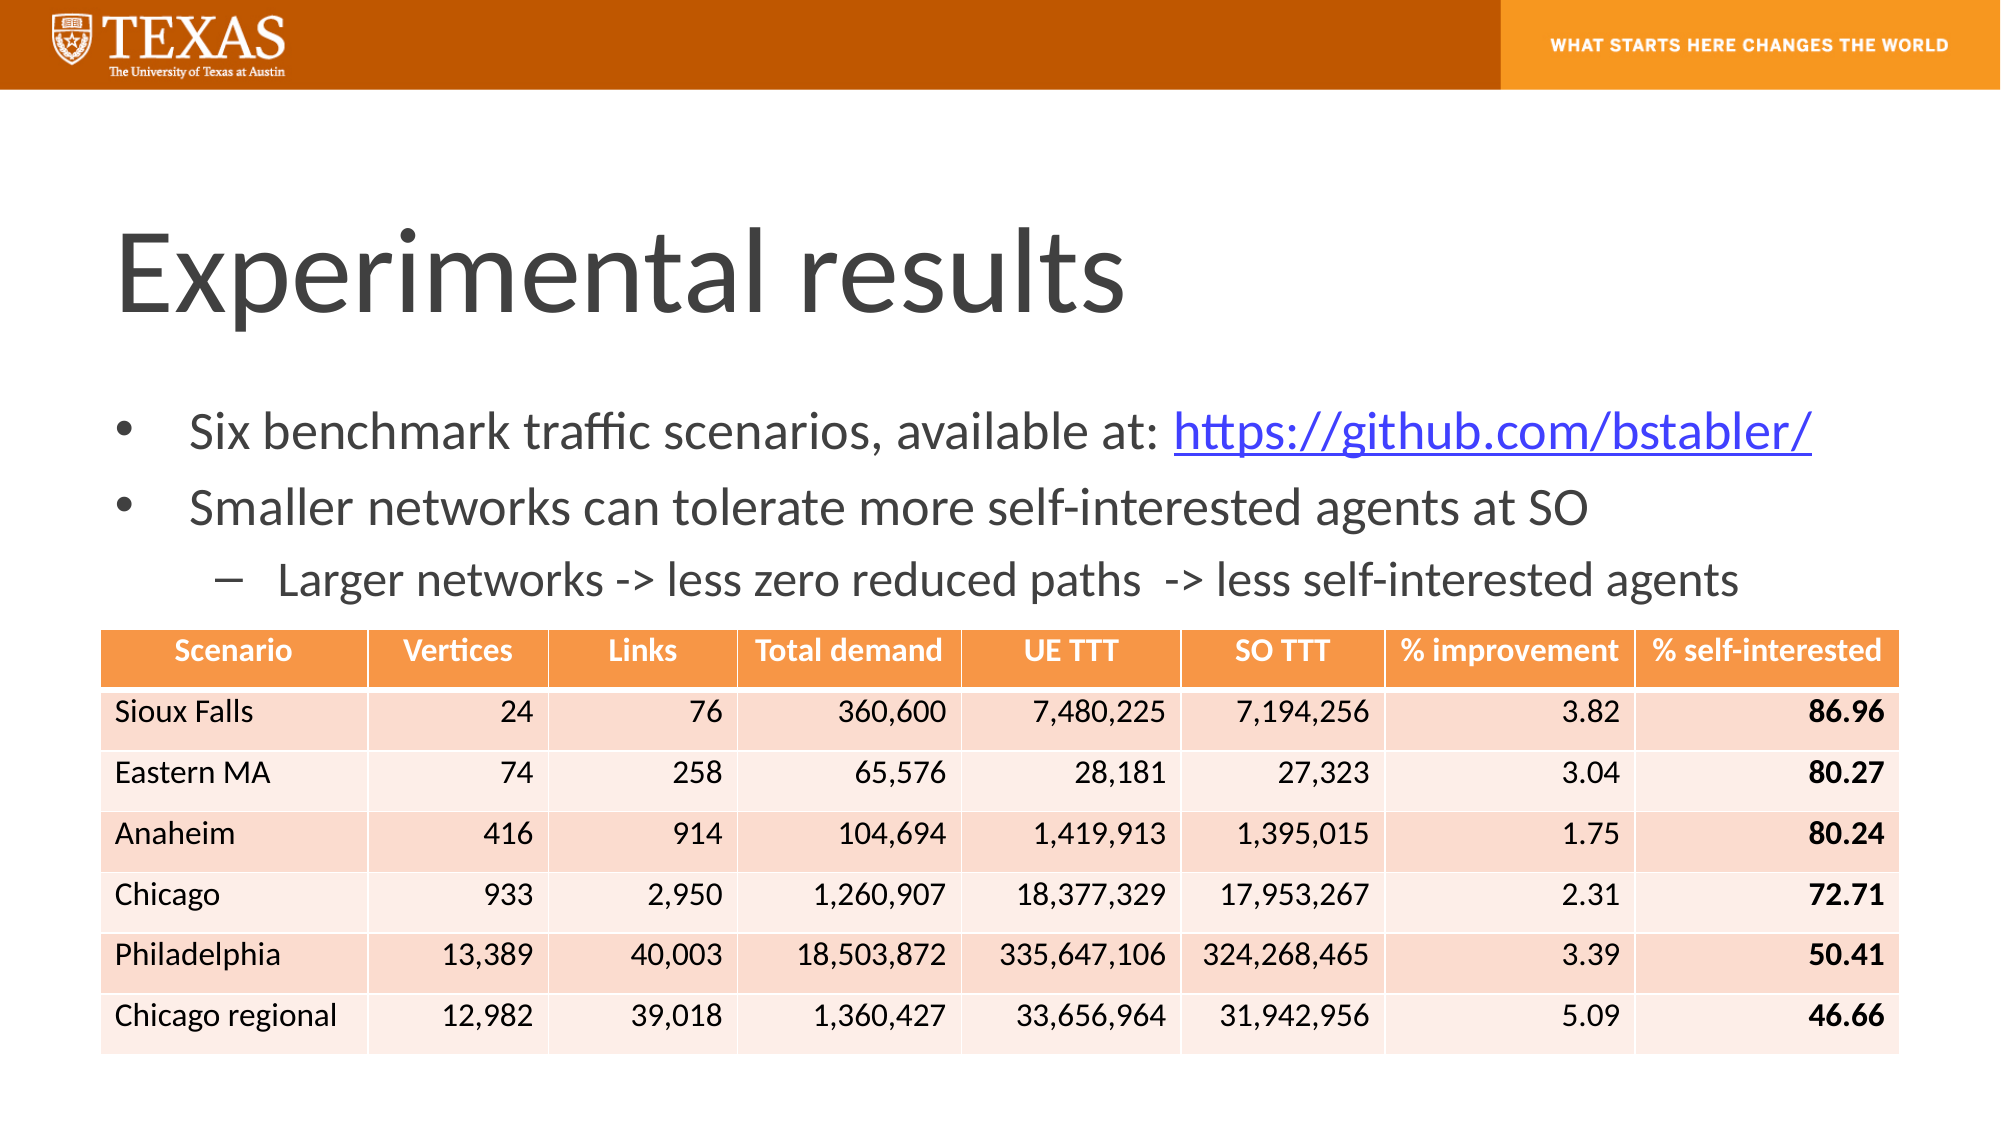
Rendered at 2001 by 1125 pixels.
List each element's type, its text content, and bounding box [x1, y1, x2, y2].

table_cell 12,982 [369, 995, 548, 1054]
table_cell 50.41 [1636, 934, 1899, 993]
table_cell 86.96 [1636, 693, 1899, 750]
table_cell 74 [369, 752, 548, 811]
table_header Links [549, 630, 737, 687]
table_cell 2.31 [1386, 873, 1634, 932]
table_cell 17,953,267 [1182, 873, 1384, 932]
table_cell 3.39 [1386, 934, 1634, 993]
table_header Scenario [101, 630, 367, 687]
table_cell 1,419,913 [962, 812, 1180, 872]
table_cell 7,194,256 [1182, 693, 1384, 750]
table_cell 1,260,907 [738, 873, 961, 932]
table_cell 5.09 [1386, 995, 1634, 1054]
table_cell Sioux Falls [101, 693, 367, 750]
table_cell 13,389 [369, 934, 548, 993]
table_cell 28,181 [962, 752, 1180, 811]
table_header % improvement [1386, 630, 1634, 687]
table_cell 914 [549, 812, 737, 872]
table_cell 2,950 [549, 873, 737, 932]
table_cell 7,480,225 [962, 693, 1180, 750]
picture [0, 0, 2001, 1125]
table_cell 46.66 [1636, 995, 1899, 1054]
table_cell 416 [369, 812, 548, 872]
table_header % self-interested [1636, 630, 1899, 687]
table_cell 3.82 [1386, 693, 1634, 750]
table_cell 72.71 [1636, 873, 1899, 932]
table_cell 39,018 [549, 995, 737, 1054]
table_cell 76 [549, 693, 737, 750]
table_cell 933 [369, 873, 548, 932]
title Experimental results [99, 170, 1900, 358]
table_cell 324,268,465 [1182, 934, 1384, 993]
table_cell 3.04 [1386, 752, 1634, 811]
list Six benchmark traffic scenarios, available at: https://github.com/bstabler/ Smaller networks can tolerate more self-interested agents at SO Larger networks -> less zero reduced paths -> less self-interested agents [99, 387, 1900, 628]
table_cell 1,395,015 [1182, 812, 1384, 872]
table_header UE TTT [962, 630, 1180, 687]
table_cell 40,003 [549, 934, 737, 993]
table_cell 335,647,106 [962, 934, 1180, 993]
table_cell 80.24 [1636, 812, 1899, 872]
table_header Vertices [369, 630, 548, 687]
table_cell 80.27 [1636, 752, 1899, 811]
table_cell 18,377,329 [962, 873, 1180, 932]
table_cell Philadelphia [101, 934, 367, 993]
table_cell Chicago regional [101, 995, 367, 1054]
table_cell 258 [549, 752, 737, 811]
table_cell 27,323 [1182, 752, 1384, 811]
table_cell 31,942,956 [1182, 995, 1384, 1054]
table_cell Chicago [101, 873, 367, 932]
table_cell 18,503,872 [738, 934, 961, 993]
table_cell 65,576 [738, 752, 961, 811]
table_cell Anaheim [101, 812, 367, 872]
table_cell 360,600 [738, 693, 961, 750]
table_cell Eastern MA [101, 752, 367, 811]
table_cell 1.75 [1386, 812, 1634, 872]
table_cell 24 [369, 693, 548, 750]
table_cell 104,694 [738, 812, 961, 872]
table_cell 33,656,964 [962, 995, 1180, 1054]
table_header Total demand [738, 630, 961, 687]
table_header SO TTT [1182, 630, 1384, 687]
table_cell 1,360,427 [738, 995, 961, 1054]
